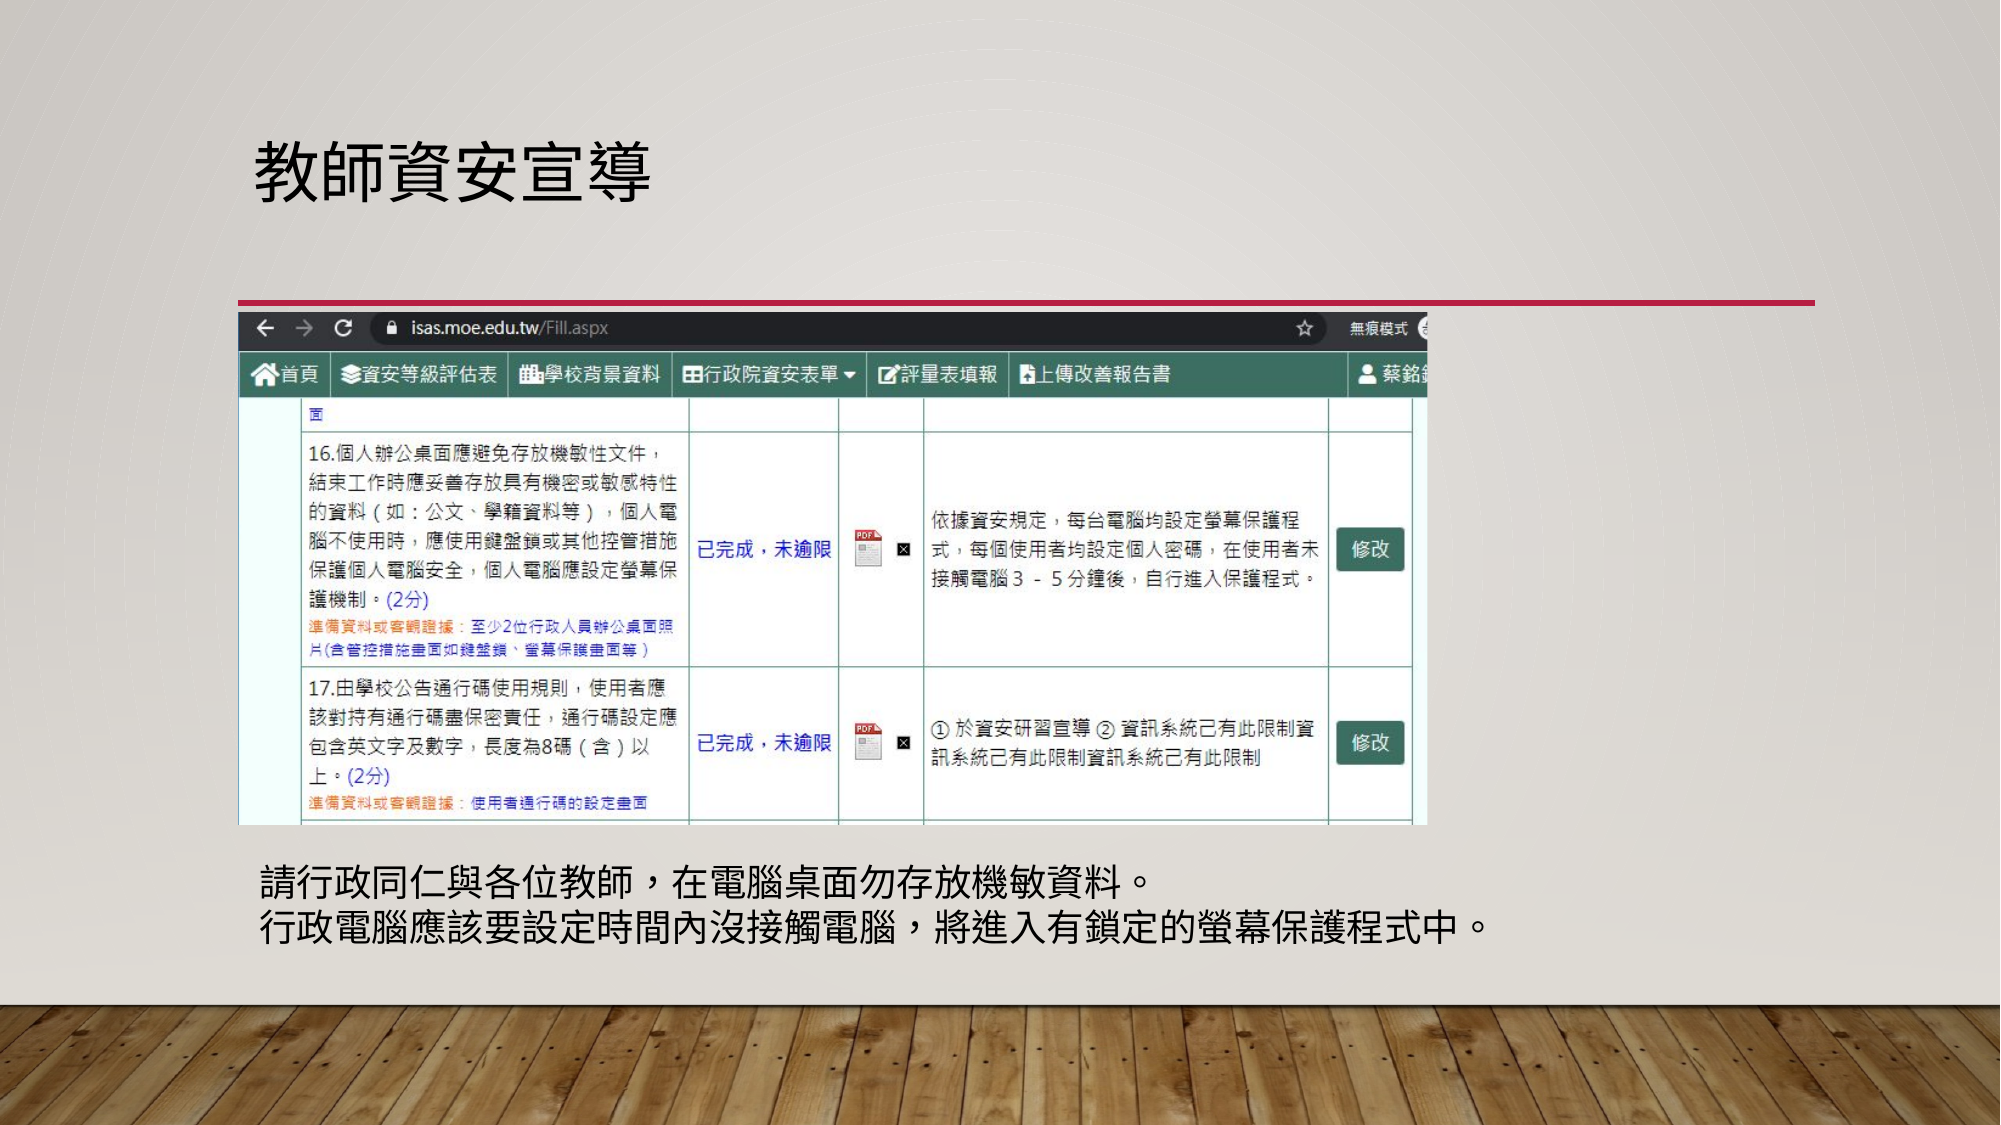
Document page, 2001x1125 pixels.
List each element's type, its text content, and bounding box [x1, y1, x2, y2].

picture [0, 1005, 2000, 1125]
text_box 請行政同仁與各位教師，在電腦桌面勿存放機敏資料。 行政電腦應該要設定時間內沒接觸電腦，將進入有鎖定的螢幕保護程式中。 [244, 851, 1512, 957]
title 教師資安宣導 [238, 131, 1814, 305]
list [237, 312, 1428, 826]
